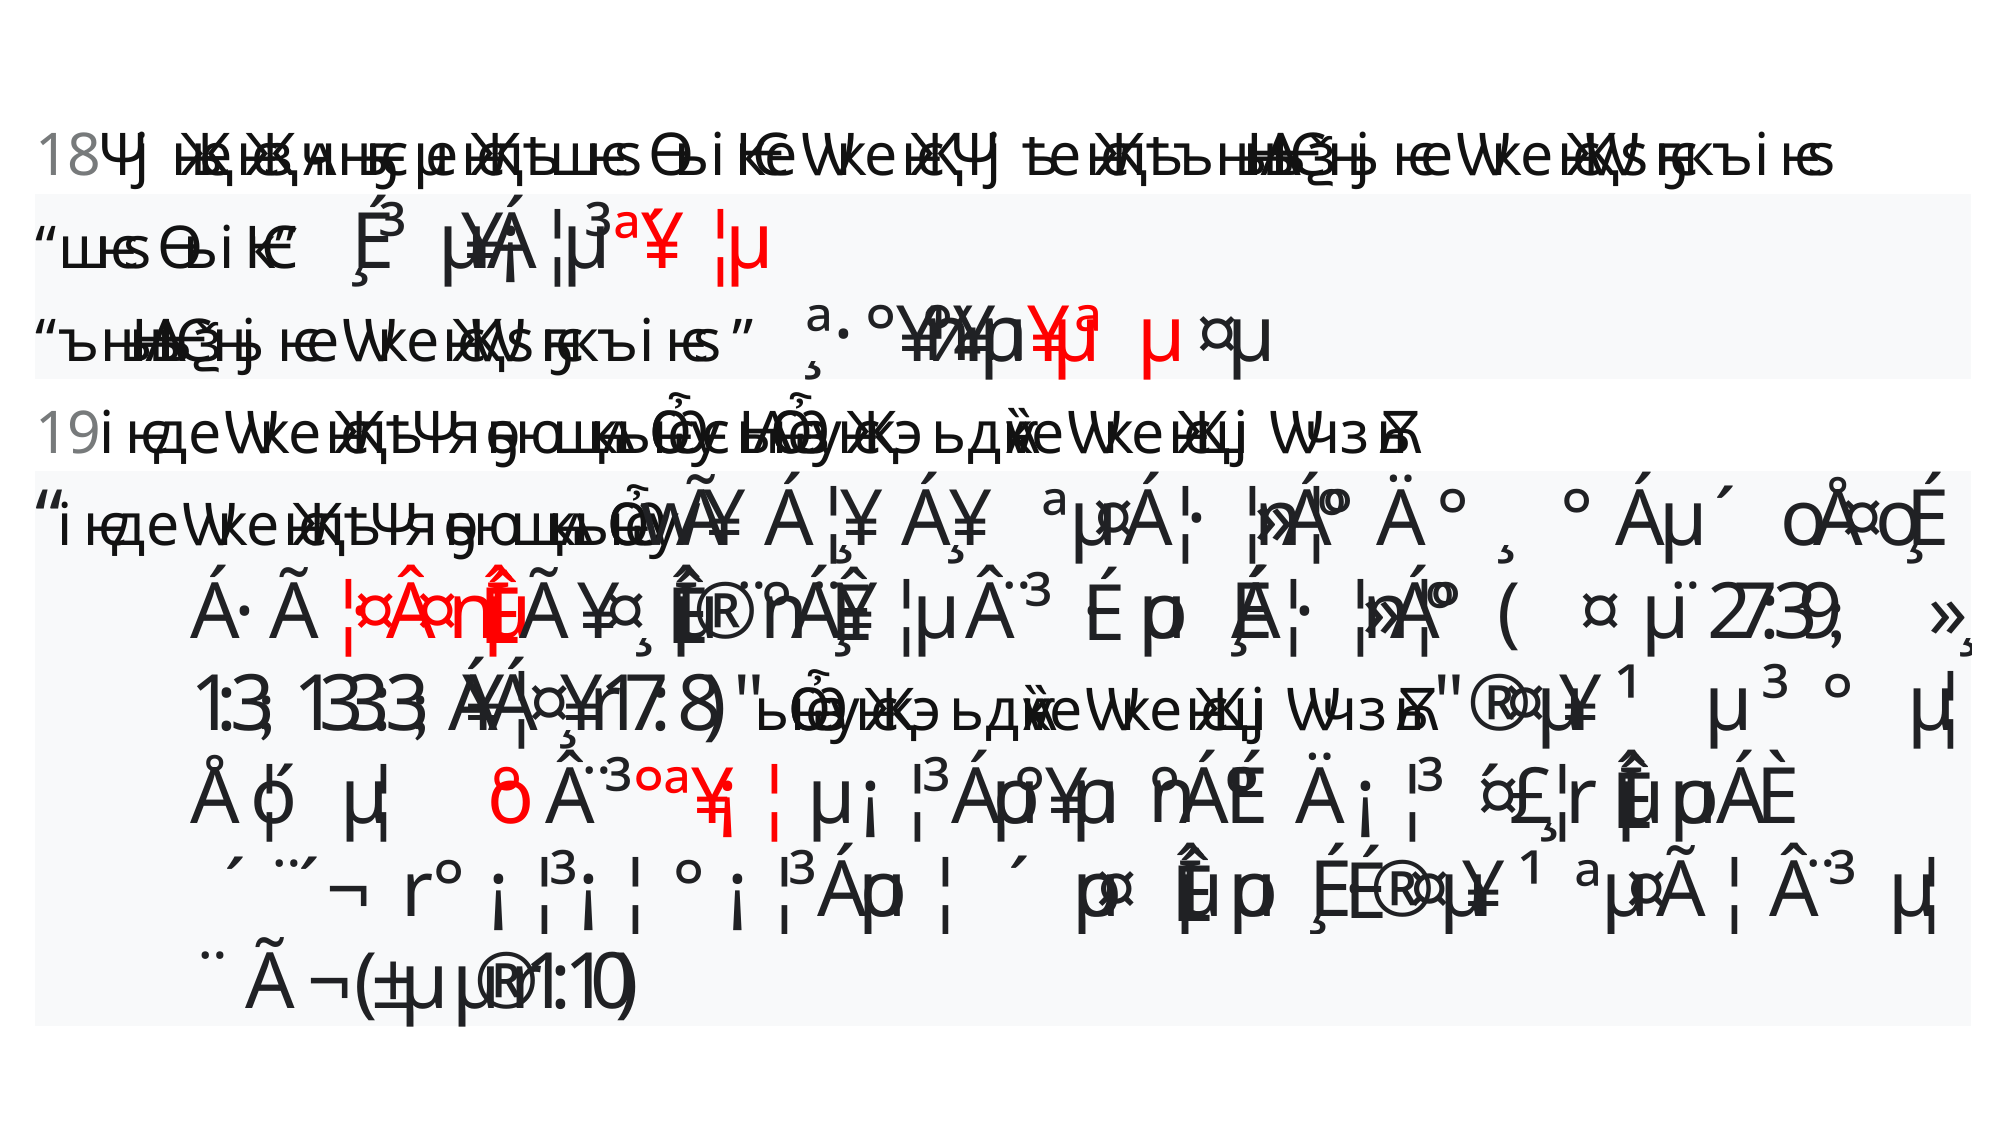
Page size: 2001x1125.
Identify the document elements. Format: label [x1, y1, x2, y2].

picture [35, 101, 1972, 1027]
